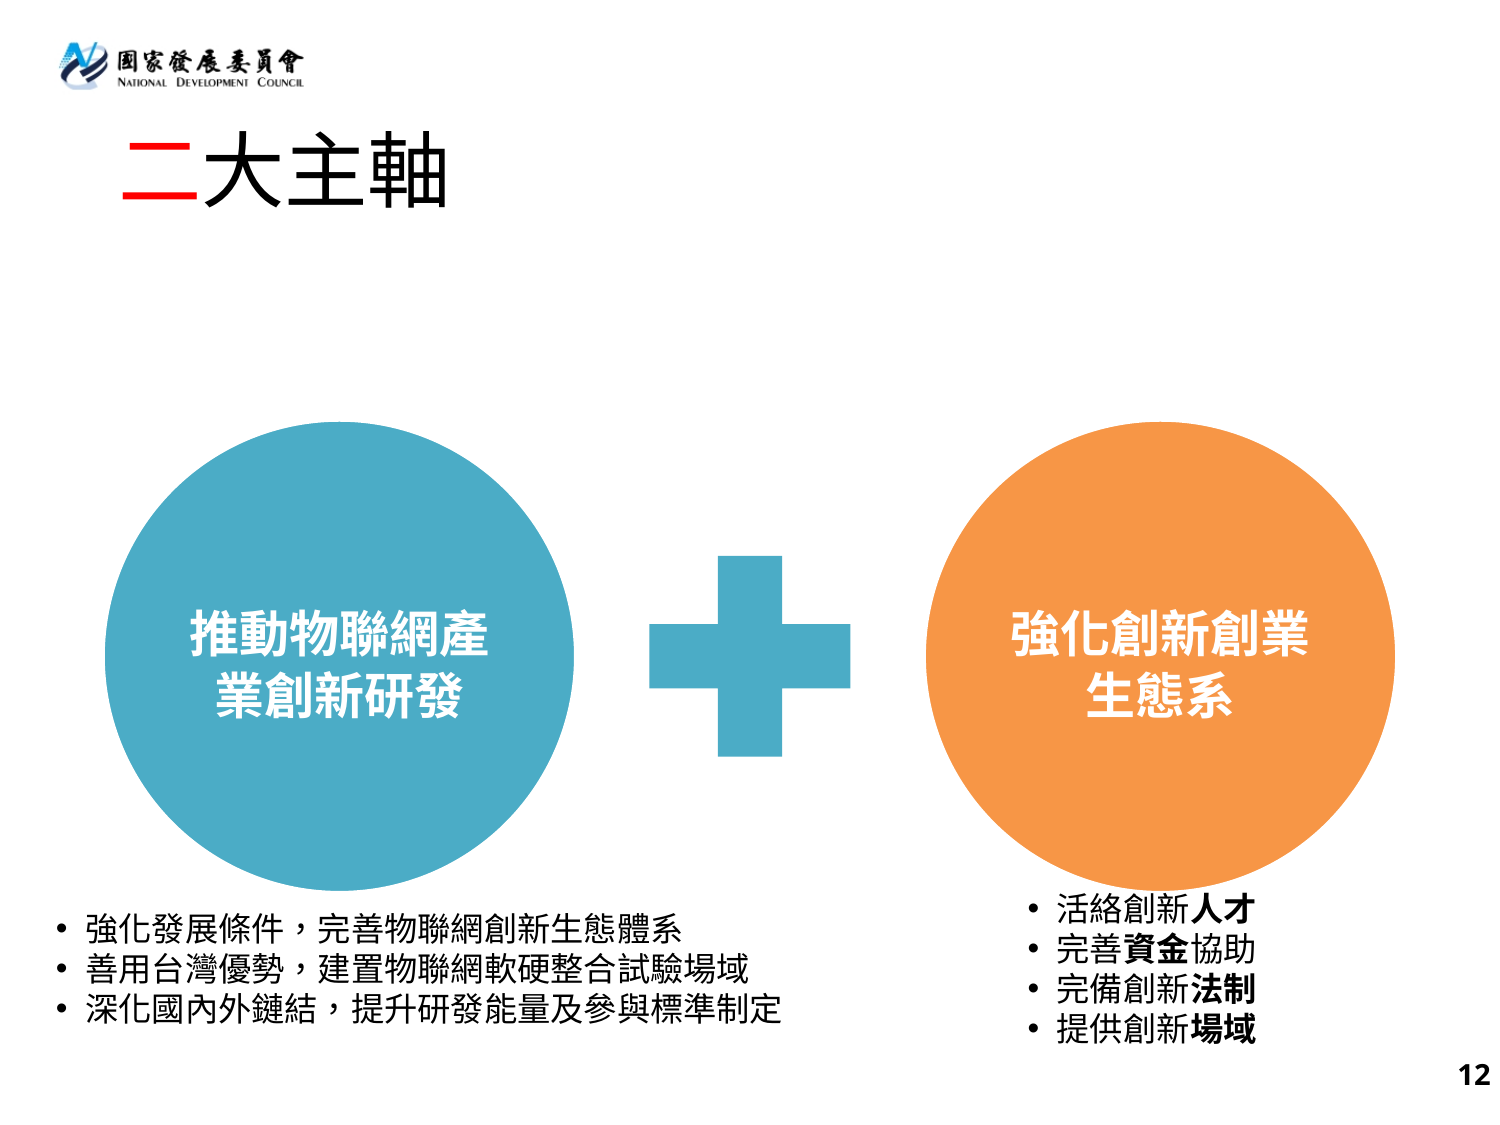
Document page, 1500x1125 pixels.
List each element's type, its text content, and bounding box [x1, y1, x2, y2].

slide_number 12 [1156, 1045, 1500, 1106]
text_box 活絡創新人才 完善資金協助 完備創新法制 提供創新場域 [1012, 881, 1403, 1056]
title 二大主軸 [103, 59, 1397, 278]
text_box 強化發展條件，完善物聯網創新生態體系 善用台灣優勢，建置物聯網軟硬整合試驗場域 深化國內外鏈結，提升研發能量及參與標準制定 [41, 901, 845, 1036]
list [103, 299, 1397, 1014]
picture [54, 37, 309, 95]
